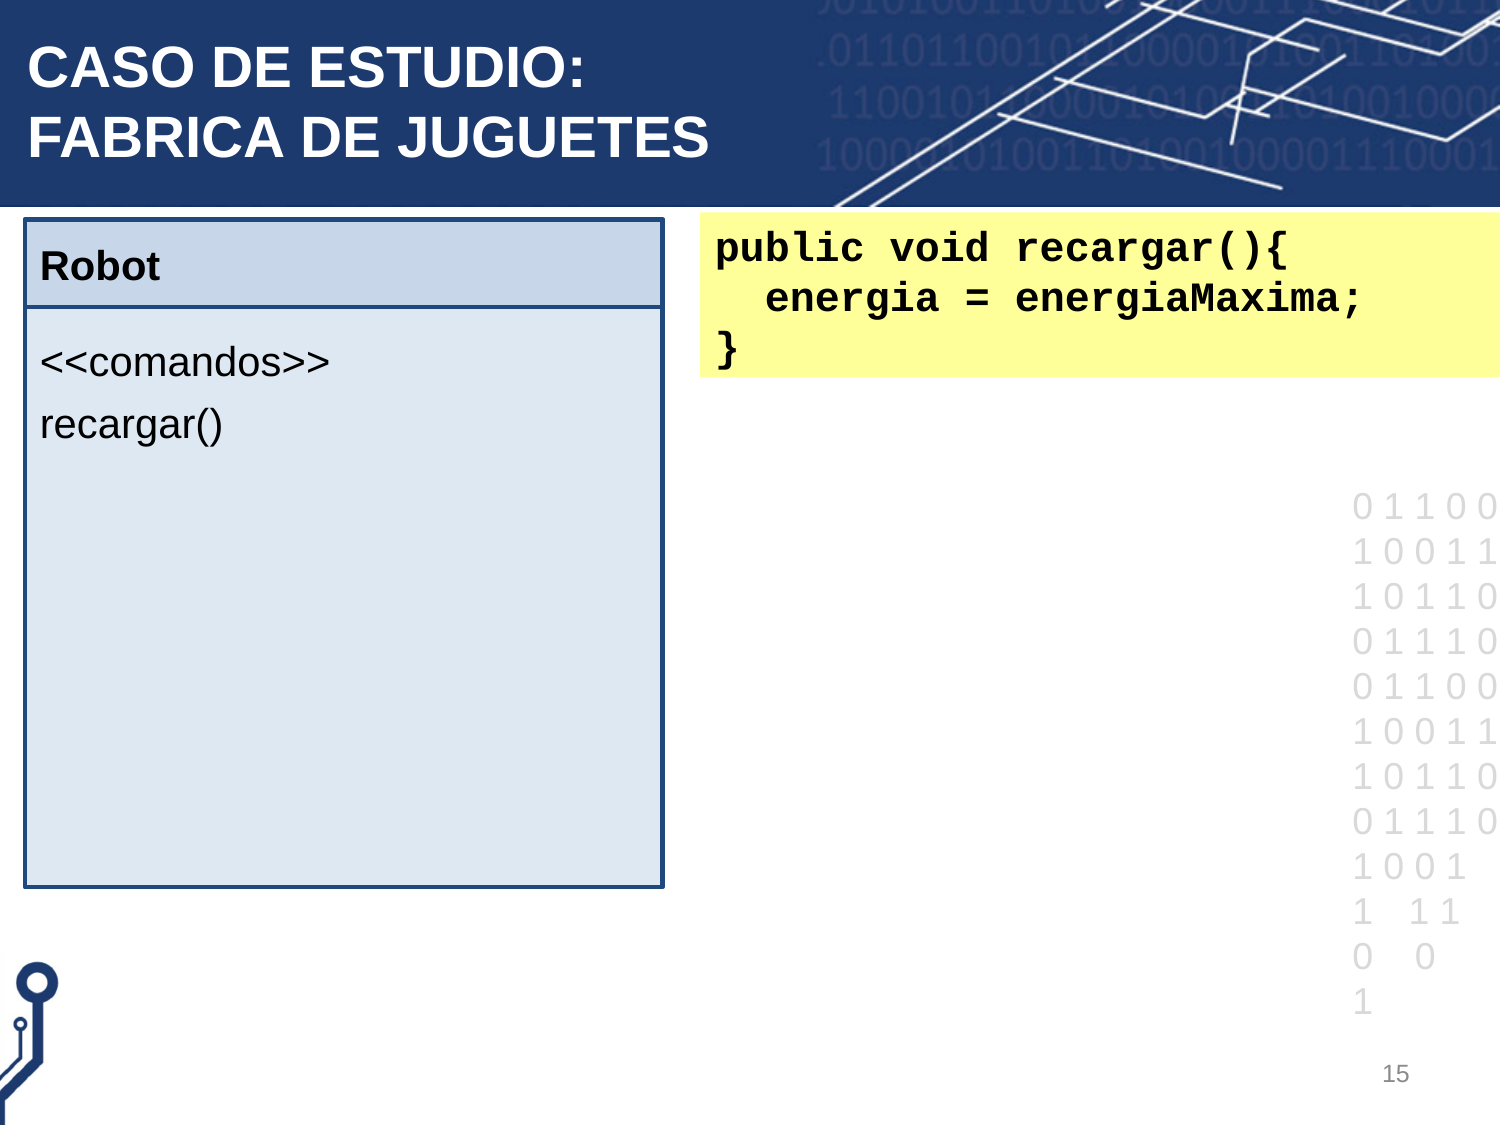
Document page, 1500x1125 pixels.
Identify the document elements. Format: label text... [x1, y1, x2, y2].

text_box public void recargar(){ energia = energiaMaxima; } [699, 212, 1500, 378]
text_box <<comandos>> recargar() [23, 309, 665, 889]
picture [0, 951, 64, 1125]
picture [0, 0, 1500, 207]
title CASO DE ESTUDIO: FABRICA DE JUGUETES [12, 5, 963, 193]
text_box Robot [23, 218, 665, 309]
slide_number 15 [1074, 1042, 1425, 1103]
